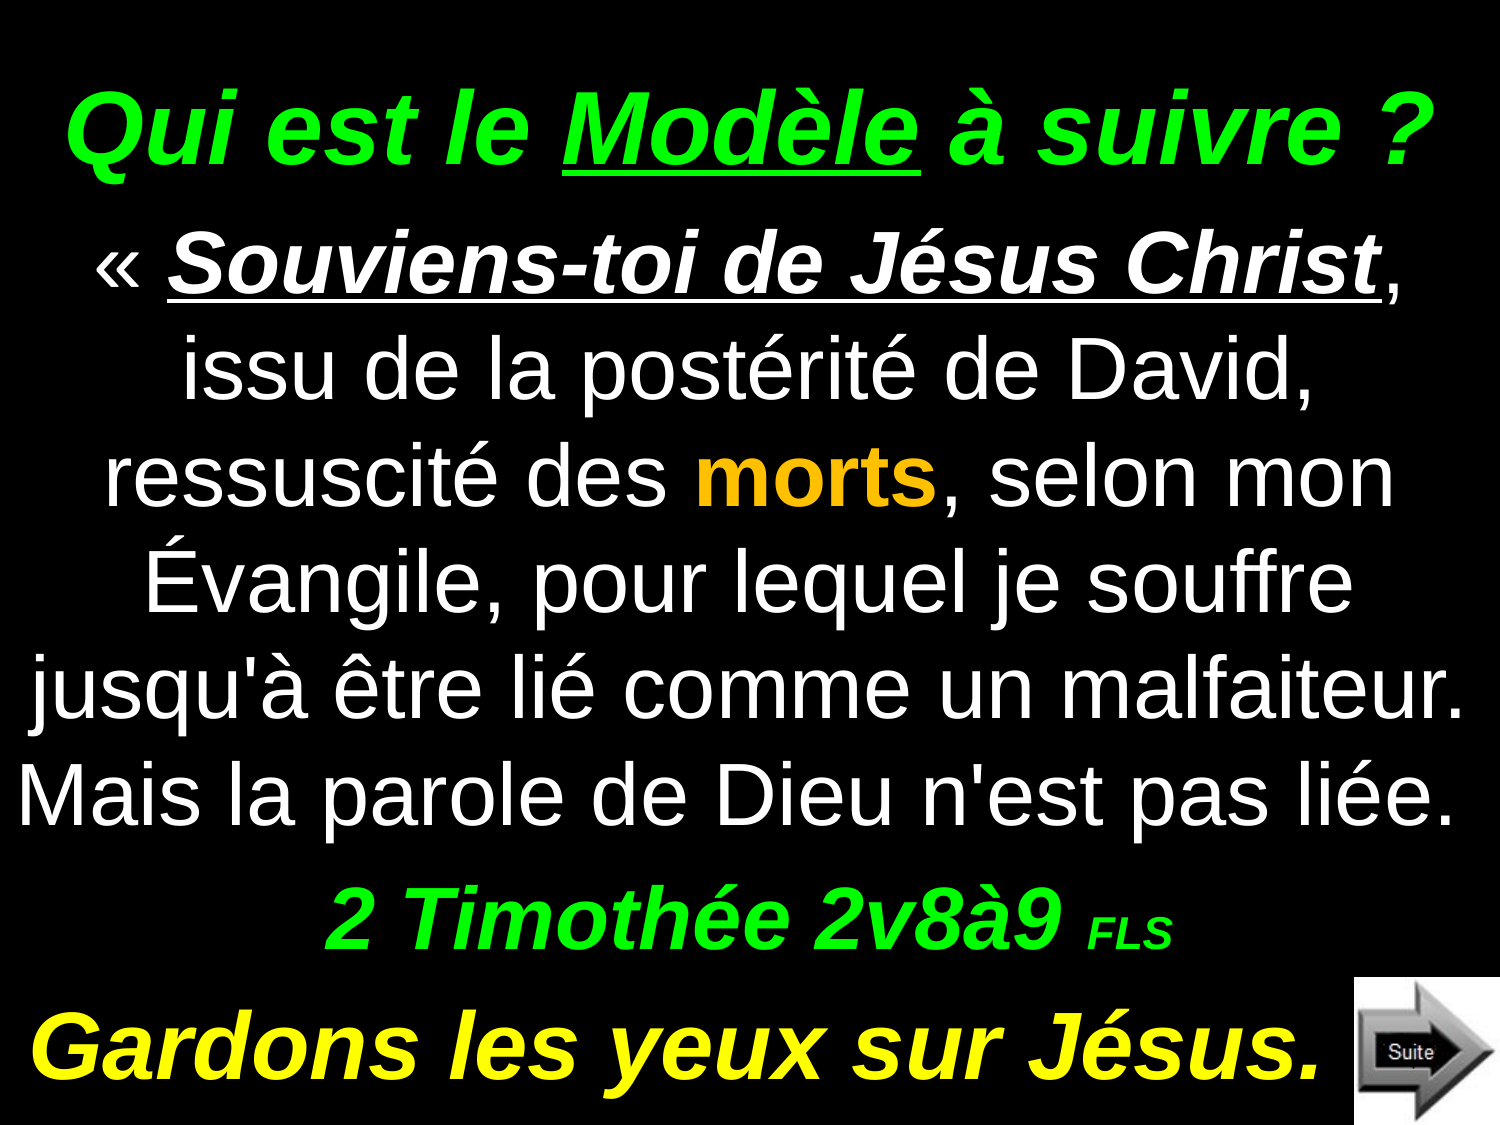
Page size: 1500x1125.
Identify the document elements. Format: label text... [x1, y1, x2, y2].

list « Souviens-toi de Jésus Christ, issu de la postérité de David, ressuscité des morts, selon mon Évangile, pour lequel je souffre jusqu'à être lié comme un malfaiteur. Mais la parole de Dieu n'est pas liée. 2 Timothée 2v8à9 FLS [0, 196, 1500, 976]
list Gardons les yeux sur Jésus. [1, 975, 1353, 1125]
title Qui est le Modèle à suivre ? [0, 52, 1500, 196]
picture [1354, 977, 1500, 1125]
